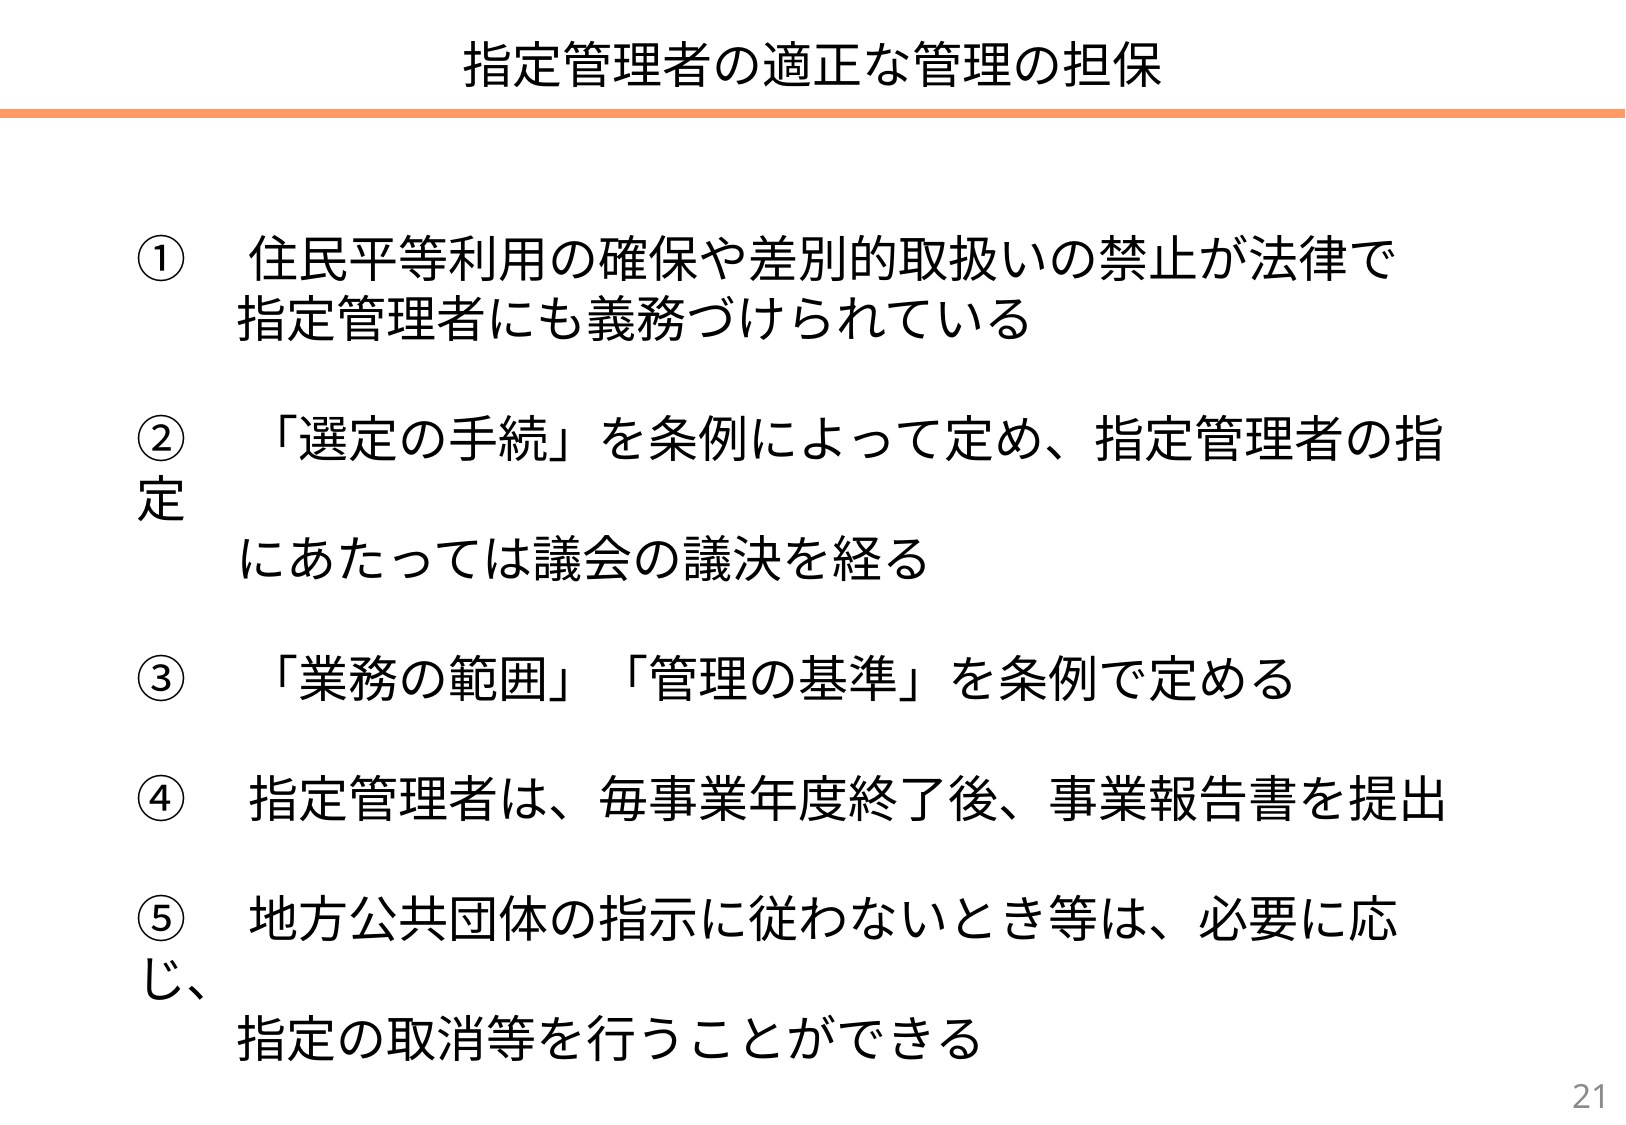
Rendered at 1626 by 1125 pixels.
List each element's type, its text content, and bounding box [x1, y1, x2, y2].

slide_number 20 [1245, 1067, 1625, 1125]
text_box 指定管理者の適正な管理の担保 [106, 8, 1519, 109]
text_box ① 住民平等利用の確保や差別的取扱いの禁止が法律で 指定管理者にも義務づけられている ② 「選定の手続」を条例によって定め、指定管理者の指定 にあたっては議会の議決を経る ③ 「業務の範囲」「管理の基準」を条例で定める ④ 指定管理者は、毎事業年度終了後、事業報告書を提出 ⑤ 地方公共団体の指示に従わないとき等は、必要に応じ、 指定の取消等を行うことができる [121, 219, 1504, 1075]
